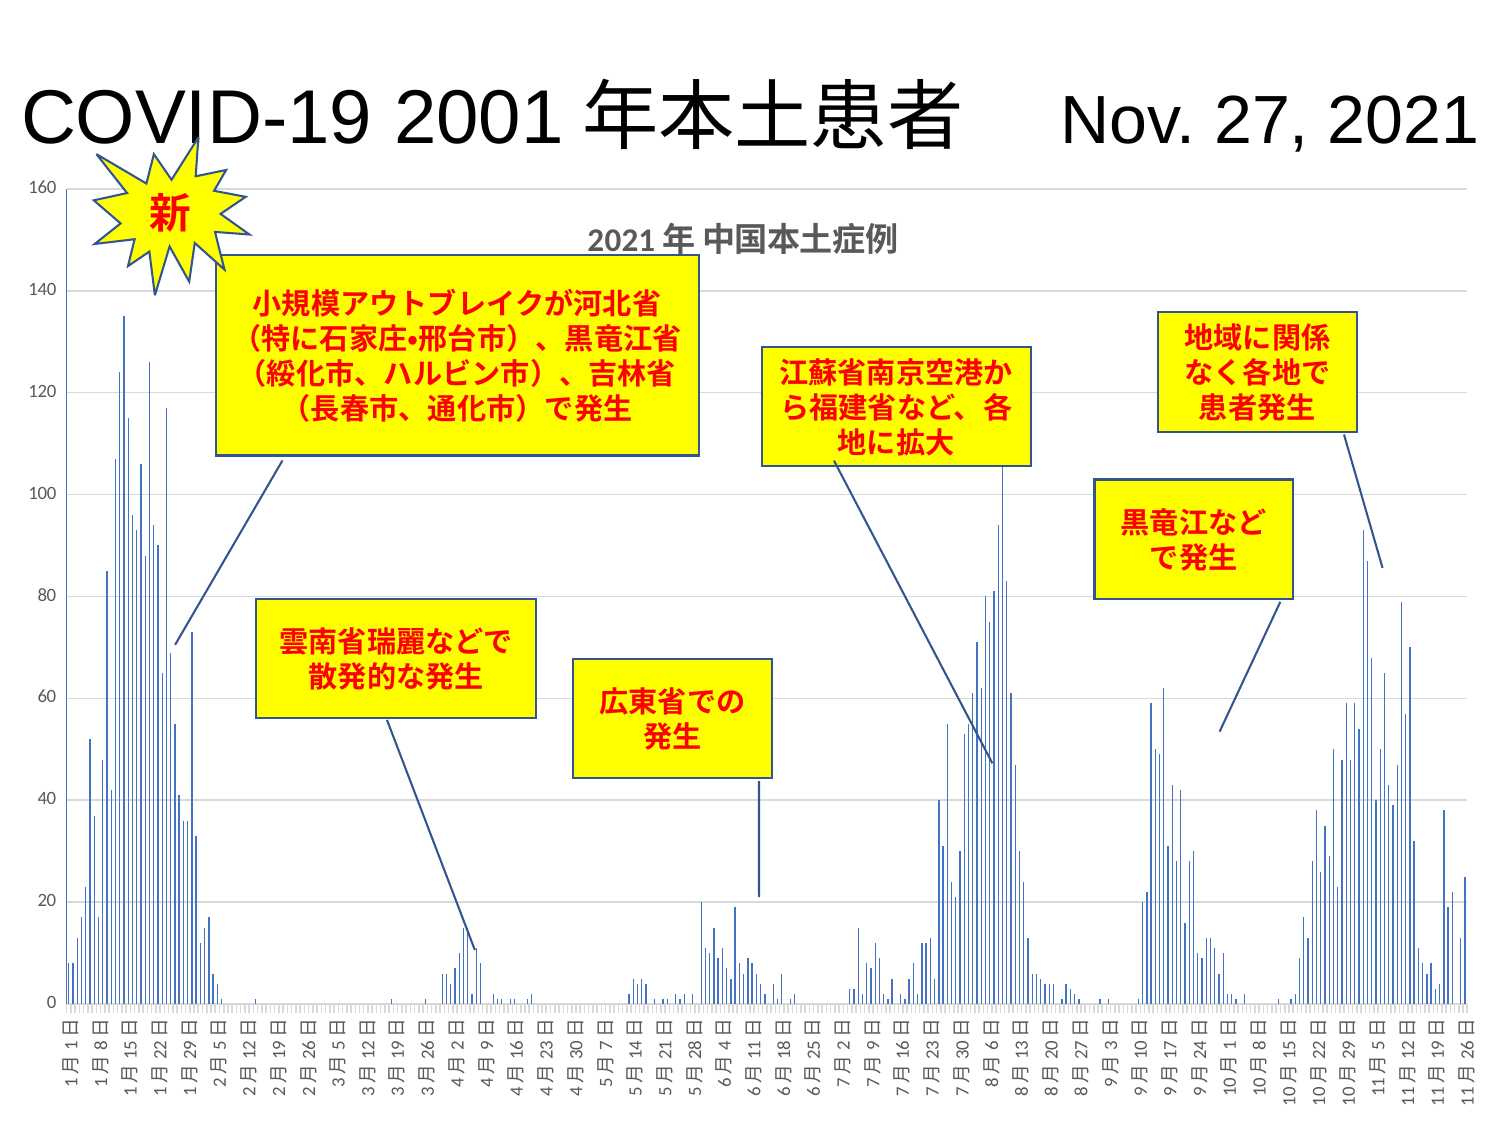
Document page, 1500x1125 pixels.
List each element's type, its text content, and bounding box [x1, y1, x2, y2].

chart [18, 177, 1479, 1106]
text_box COVID-19 2001年本土患者 Nov. 27, 2021 [0, 59, 1500, 178]
text_box 新 [147, 151, 171, 177]
text_box 新 [95, 153, 138, 177]
text_box 新 [172, 136, 229, 177]
